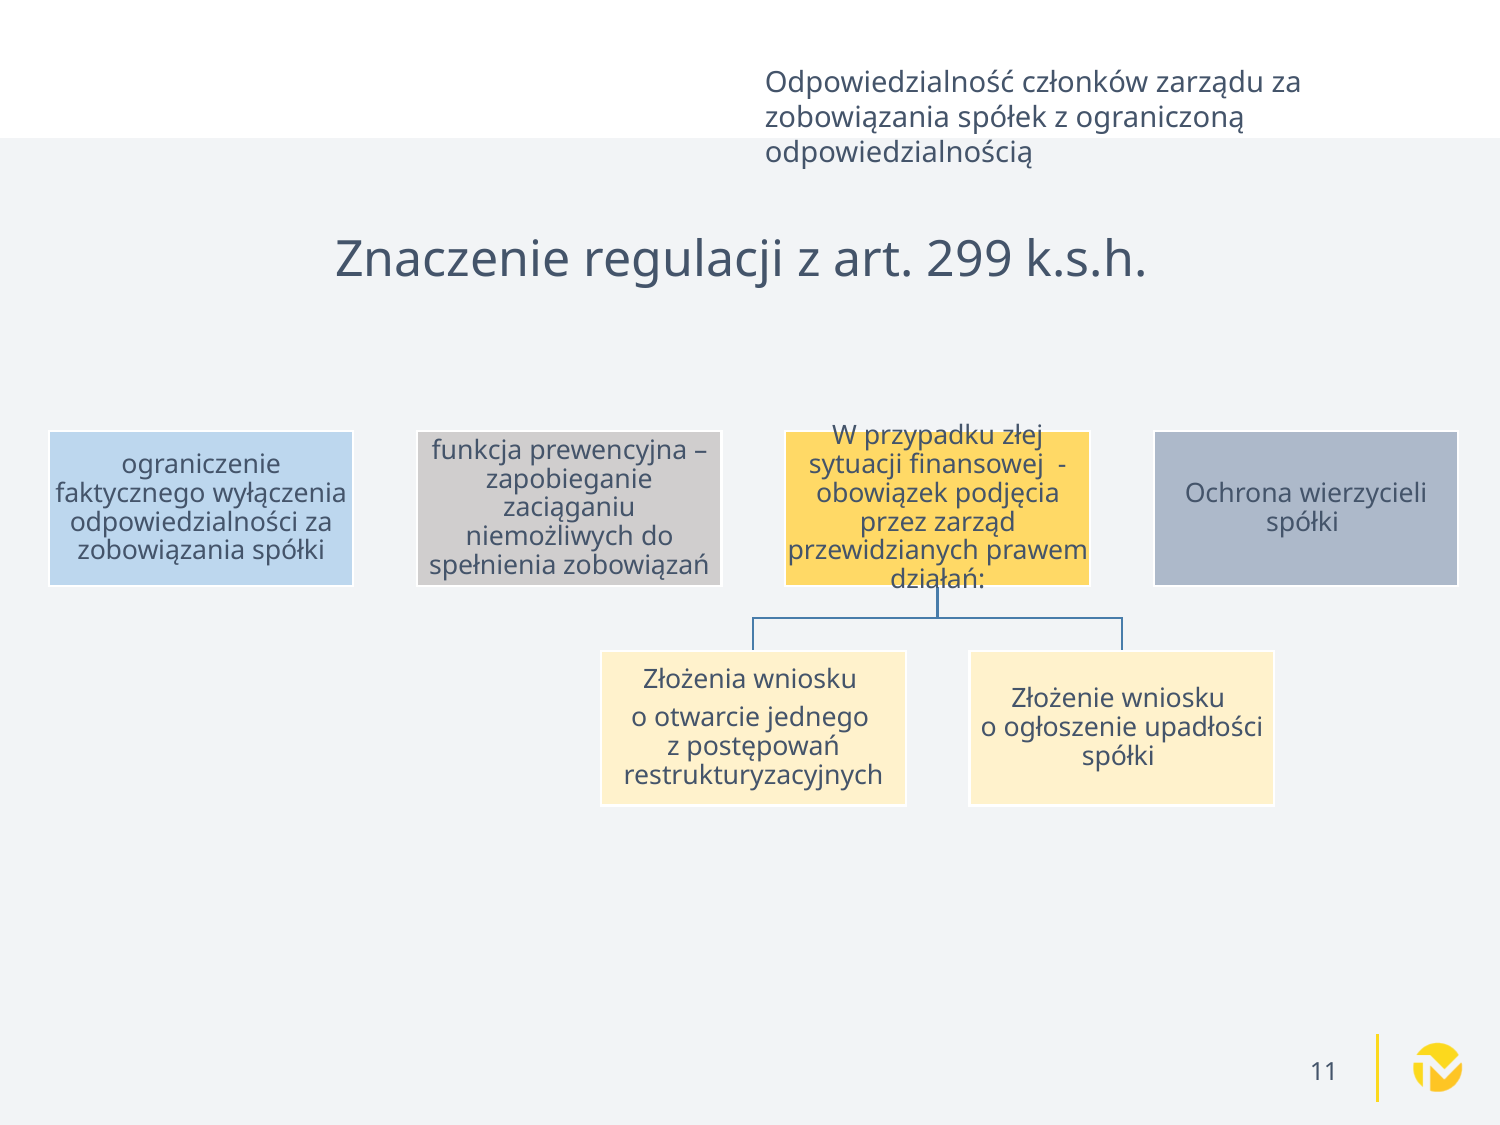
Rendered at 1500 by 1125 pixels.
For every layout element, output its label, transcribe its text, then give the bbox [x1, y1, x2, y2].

picture [1396, 1034, 1481, 1103]
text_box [48, 430, 1459, 806]
title Znaczenie regulacji z art. 299 k.s.h. [0, 210, 1499, 311]
slide_number 11 [1059, 1042, 1354, 1103]
text_box Odpowiedzialność członków zarządu za zobowiązania spółek z ograniczoną odpowiedzialnością [749, 56, 1500, 176]
